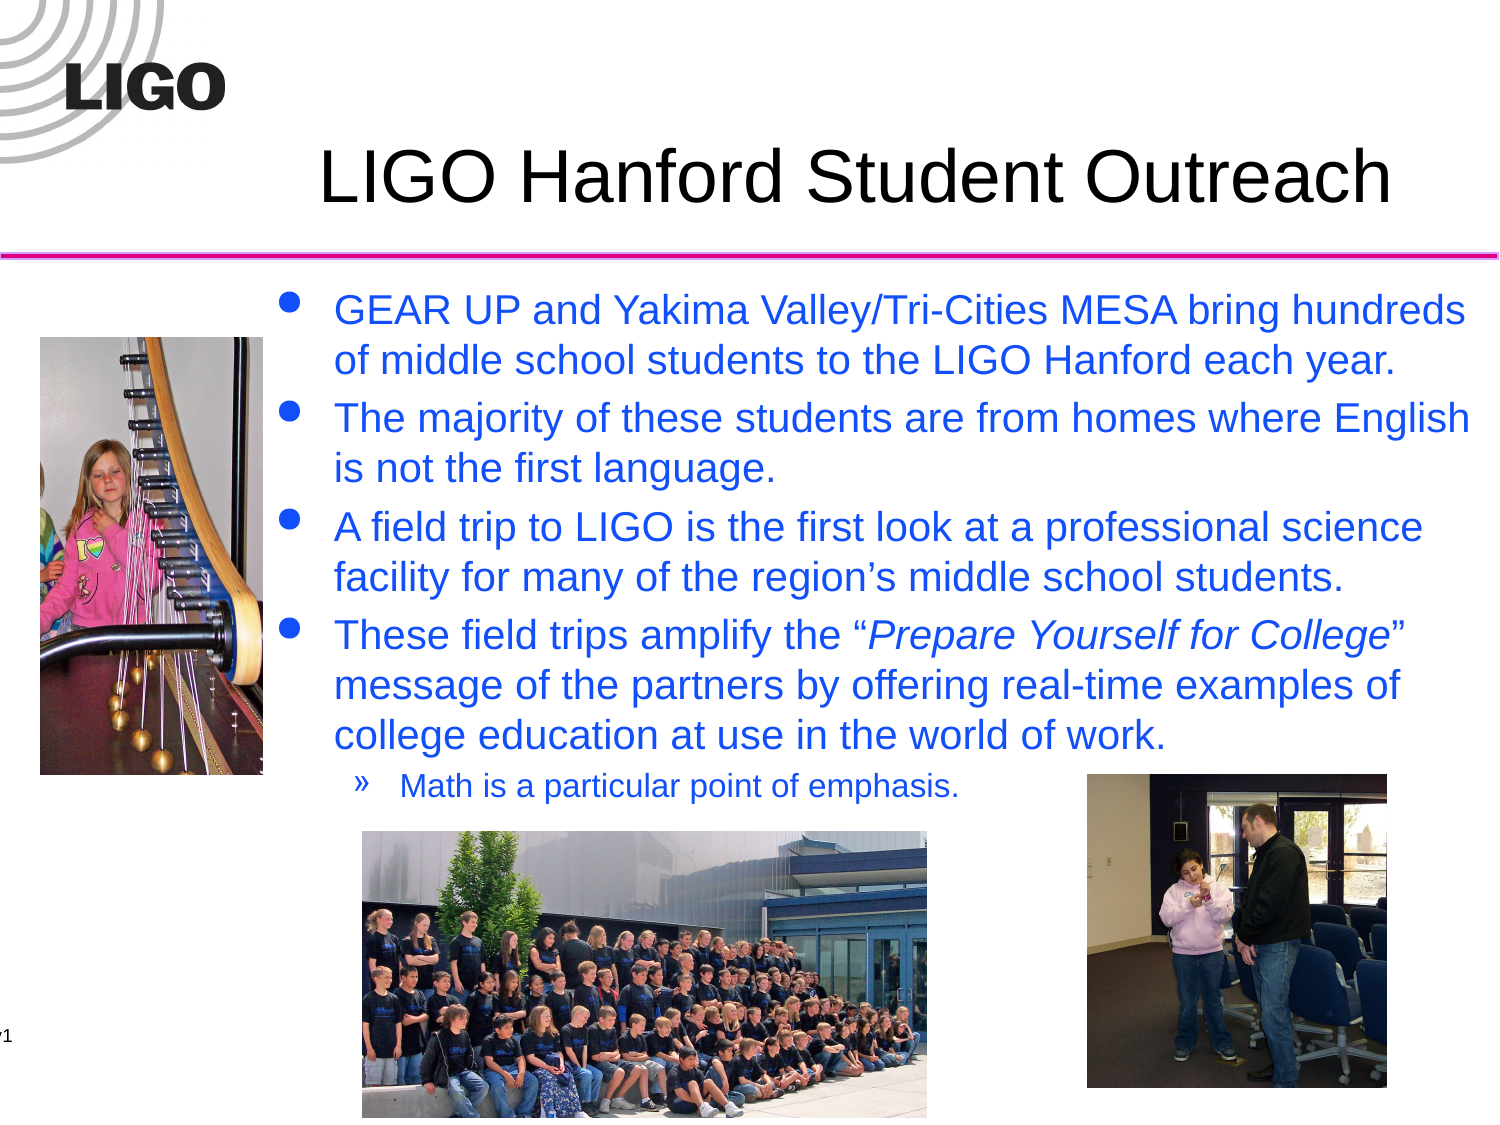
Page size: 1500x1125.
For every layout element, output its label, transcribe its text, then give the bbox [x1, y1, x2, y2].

picture [1087, 774, 1388, 1088]
title LIGO Hanford Student Outreach [262, 37, 1451, 226]
picture [0, 0, 225, 164]
picture [40, 337, 263, 776]
list GEAR UP and Yakima Valley/Tri-Cities MESA bring hundreds of middle school students to the LIGO Hanford each year. The majority of these students are from homes where English is not the first language. A field trip to LIGO is the first look at a professional science facility for many of the region’s middle school students. These field trips amplify the “Prepare Yourself for College” message of the partners by offering real-time examples of college education at use in the world of work. Math is a particular point of emphasis. [262, 274, 1500, 976]
picture [362, 831, 927, 1119]
